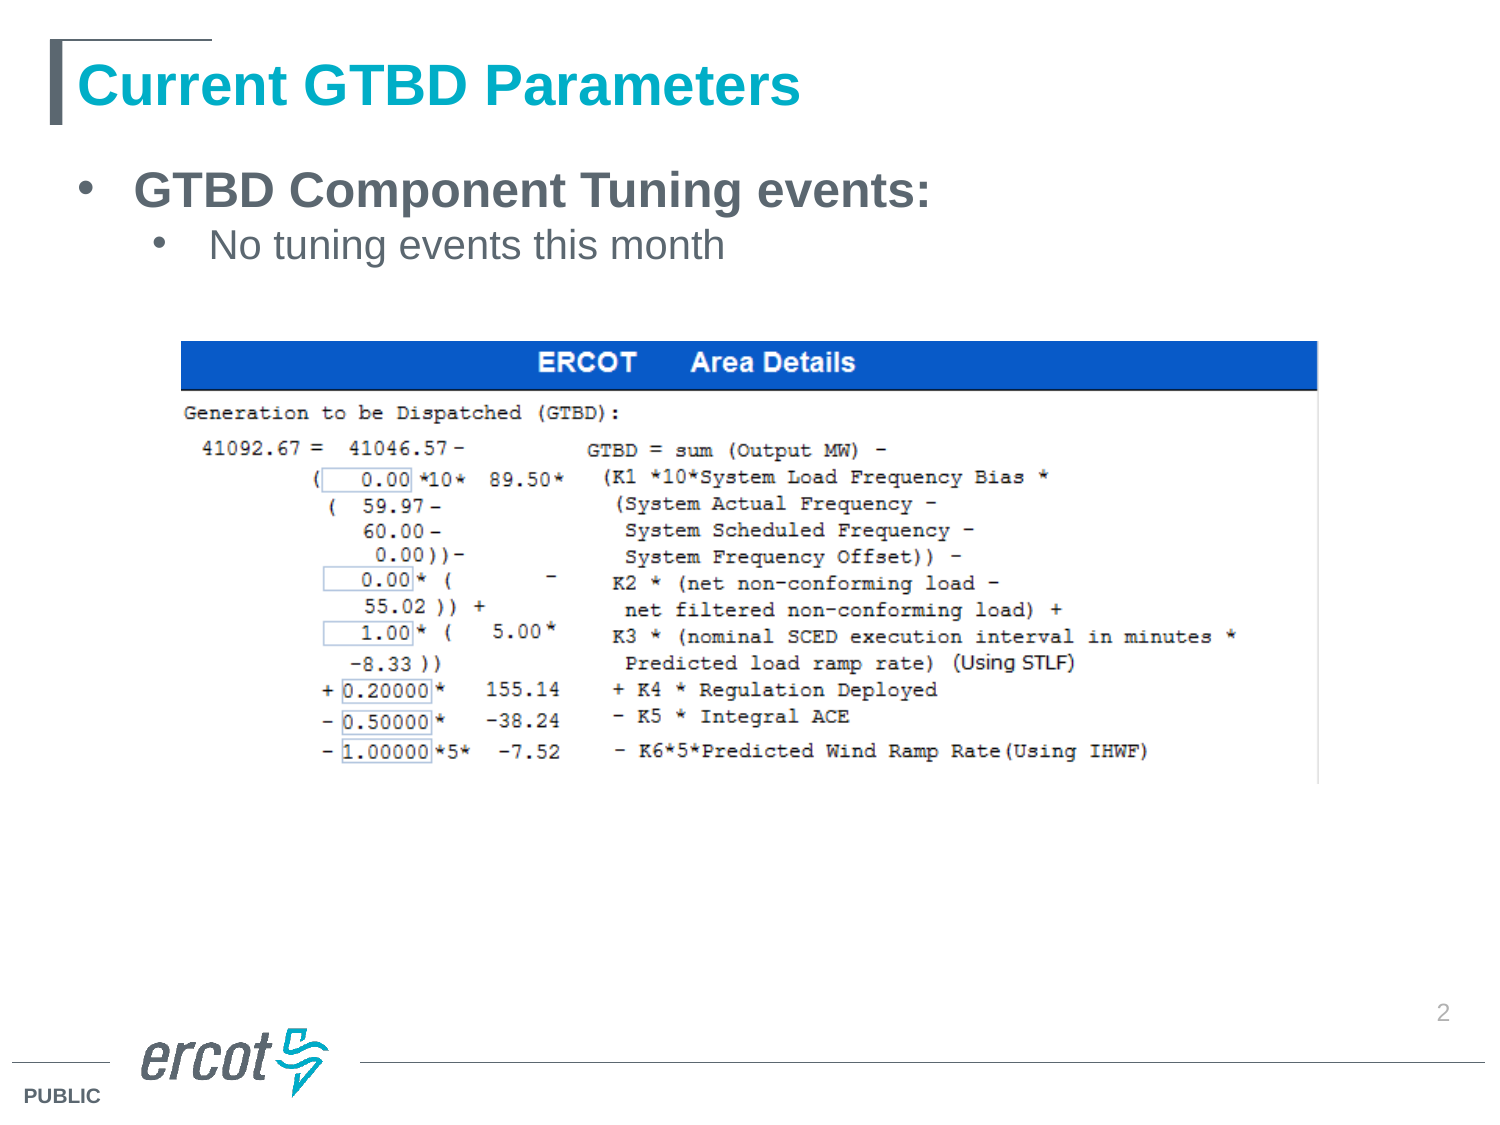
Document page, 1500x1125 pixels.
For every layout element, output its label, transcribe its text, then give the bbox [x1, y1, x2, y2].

picture [137, 1024, 332, 1100]
text_box GTBD Component Tuning events: No tuning events this month [62, 149, 1413, 275]
slide_number 2 [1400, 992, 1488, 1030]
title Current GTBD Parameters [62, 39, 1450, 125]
picture [180, 341, 1319, 784]
